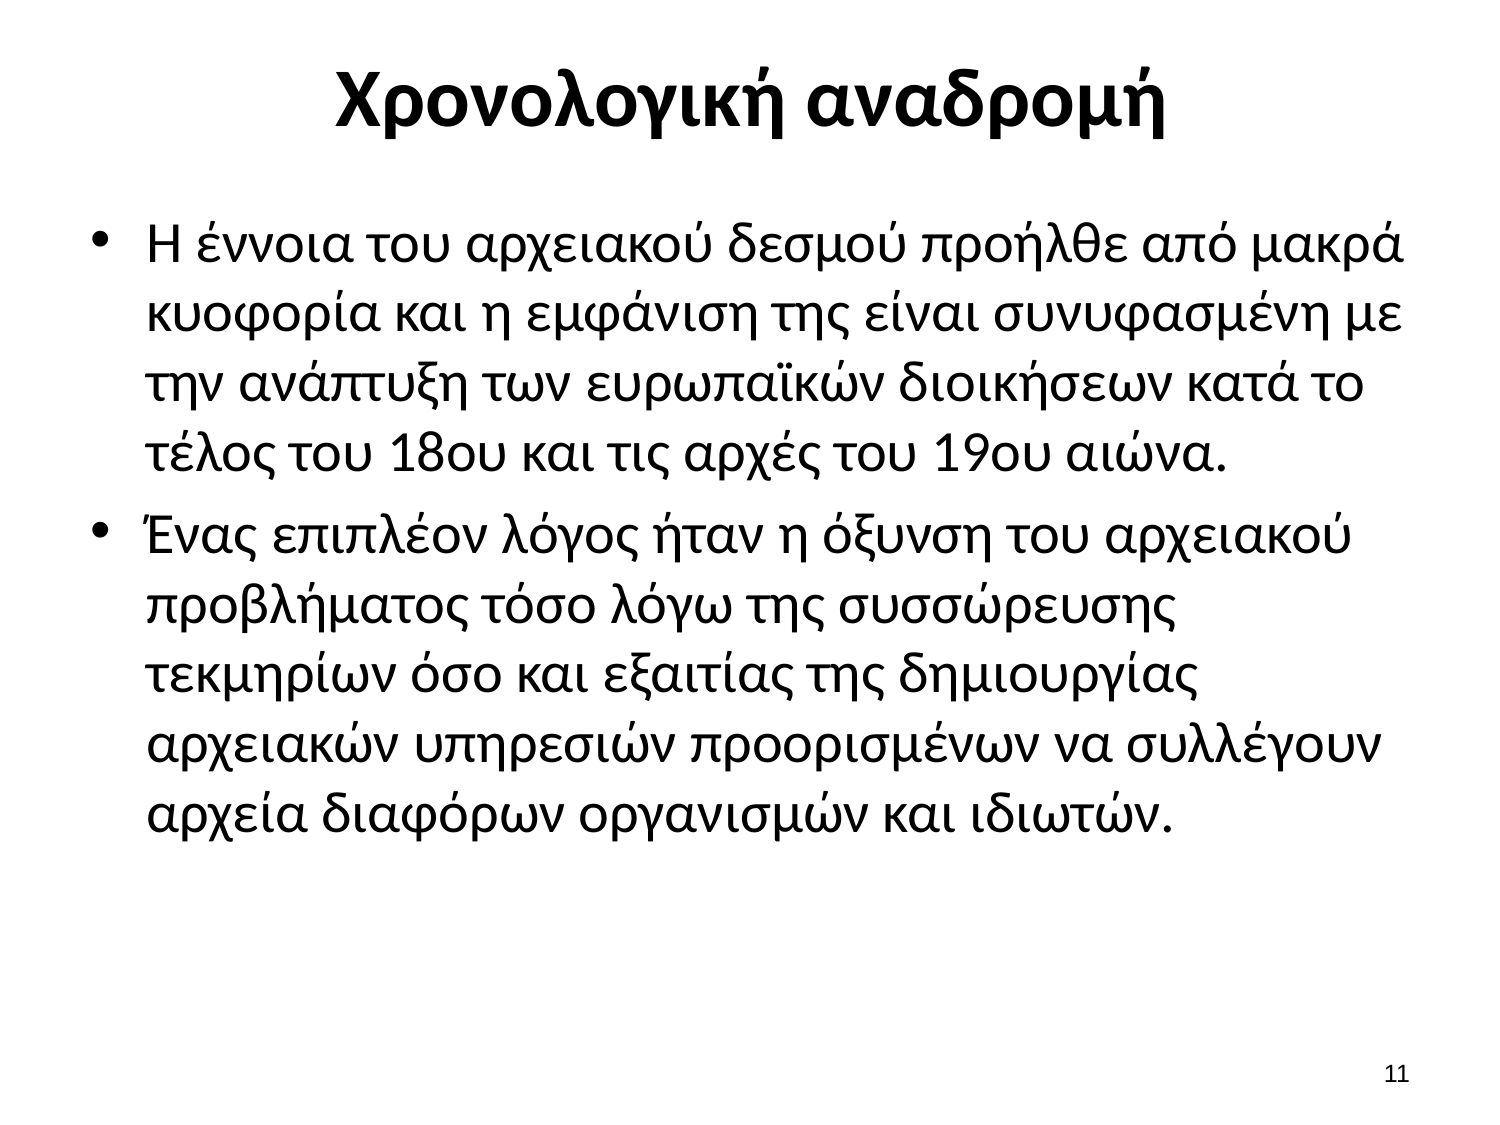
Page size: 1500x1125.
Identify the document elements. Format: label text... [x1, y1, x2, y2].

slide_number 10 [1074, 1042, 1425, 1103]
list Η έννοια του αρχειακού δεσμού προήλθε από μακρά κυοφορία και η εμφάνιση της είναι συνυφασμένη με την ανάπτυξη των ευρωπαϊκών διοικήσεων κατά το τέλος του 18ου και τις αρχές του 19ου αιώνα. Ένας επιπλέον λόγος ήταν η όξυνση του αρχειακού προβλήματος τόσο λόγω της συσσώρευσης τεκμηρίων όσο και εξαιτίας της δημιουργίας αρχειακών υπηρεσιών προορισμένων να συλλέγουν αρχεία διαφόρων οργανισμών και ιδιωτών. [75, 196, 1425, 1024]
title Χρονολογική αναδρομή [76, 19, 1427, 169]
